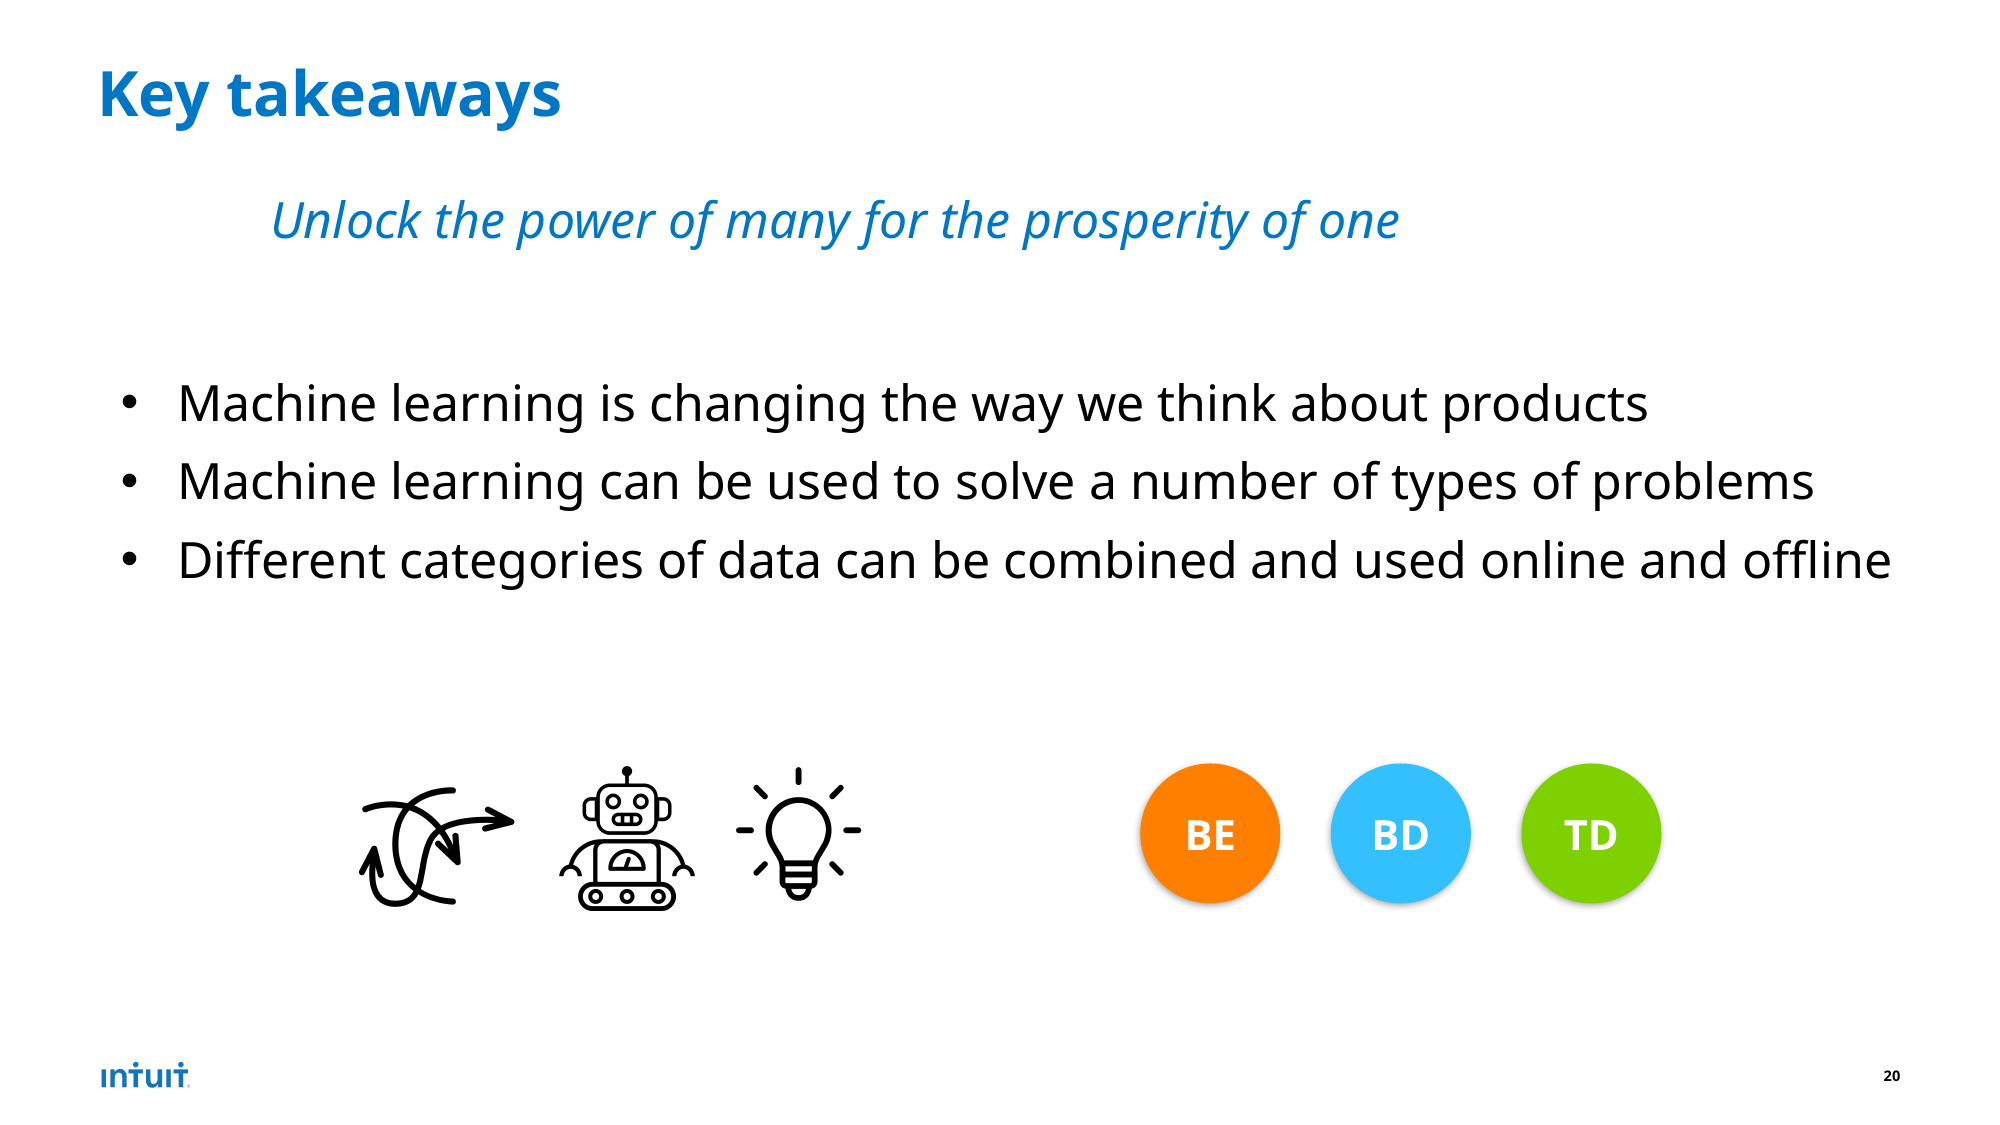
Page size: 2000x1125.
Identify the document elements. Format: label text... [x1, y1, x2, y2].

text_box BE [1139, 762, 1282, 905]
text_box Unlock the power of many for the prosperity of one [132, 185, 1539, 276]
picture [338, 752, 528, 943]
picture [725, 761, 872, 907]
picture [546, 758, 707, 919]
text_box BD [1330, 762, 1472, 905]
text_box Machine learning is changing the way we think about products Machine learning can be used to solve a number of types of problems Different categories of data can be combined and used online and offline [106, 363, 1920, 596]
text_box TD [1520, 762, 1663, 905]
title Key takeaways [82, 51, 1904, 142]
